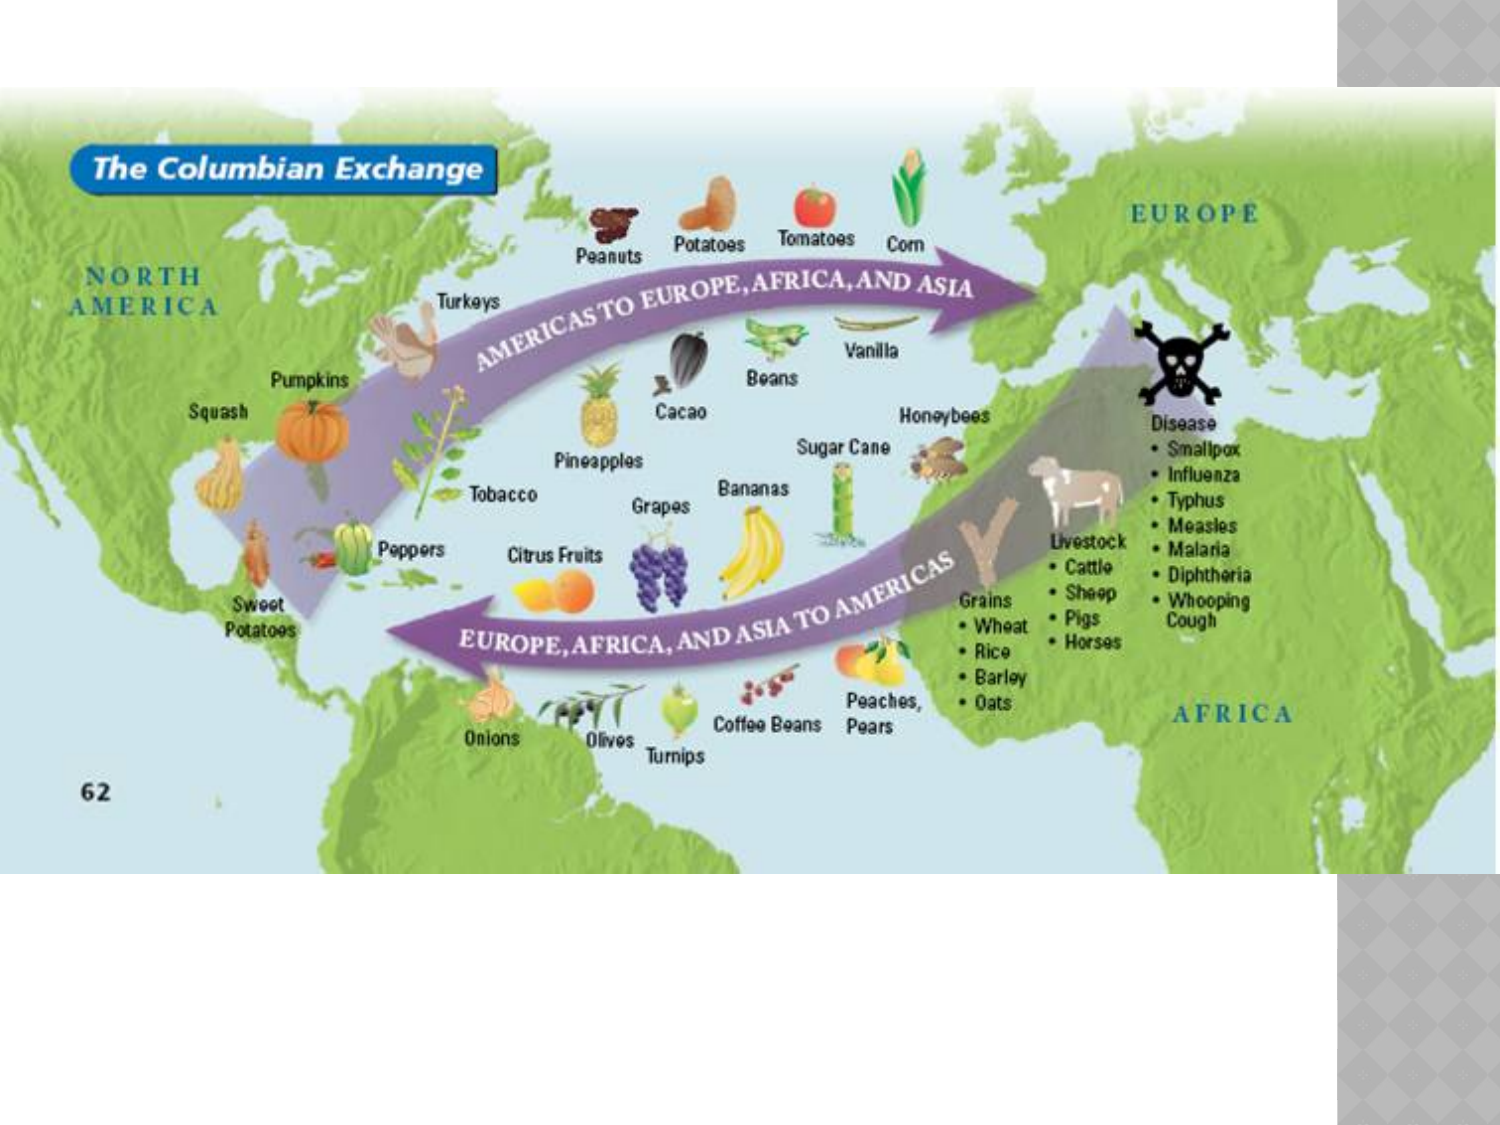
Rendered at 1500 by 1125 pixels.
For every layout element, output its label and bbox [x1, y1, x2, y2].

picture [0, 87, 1500, 874]
